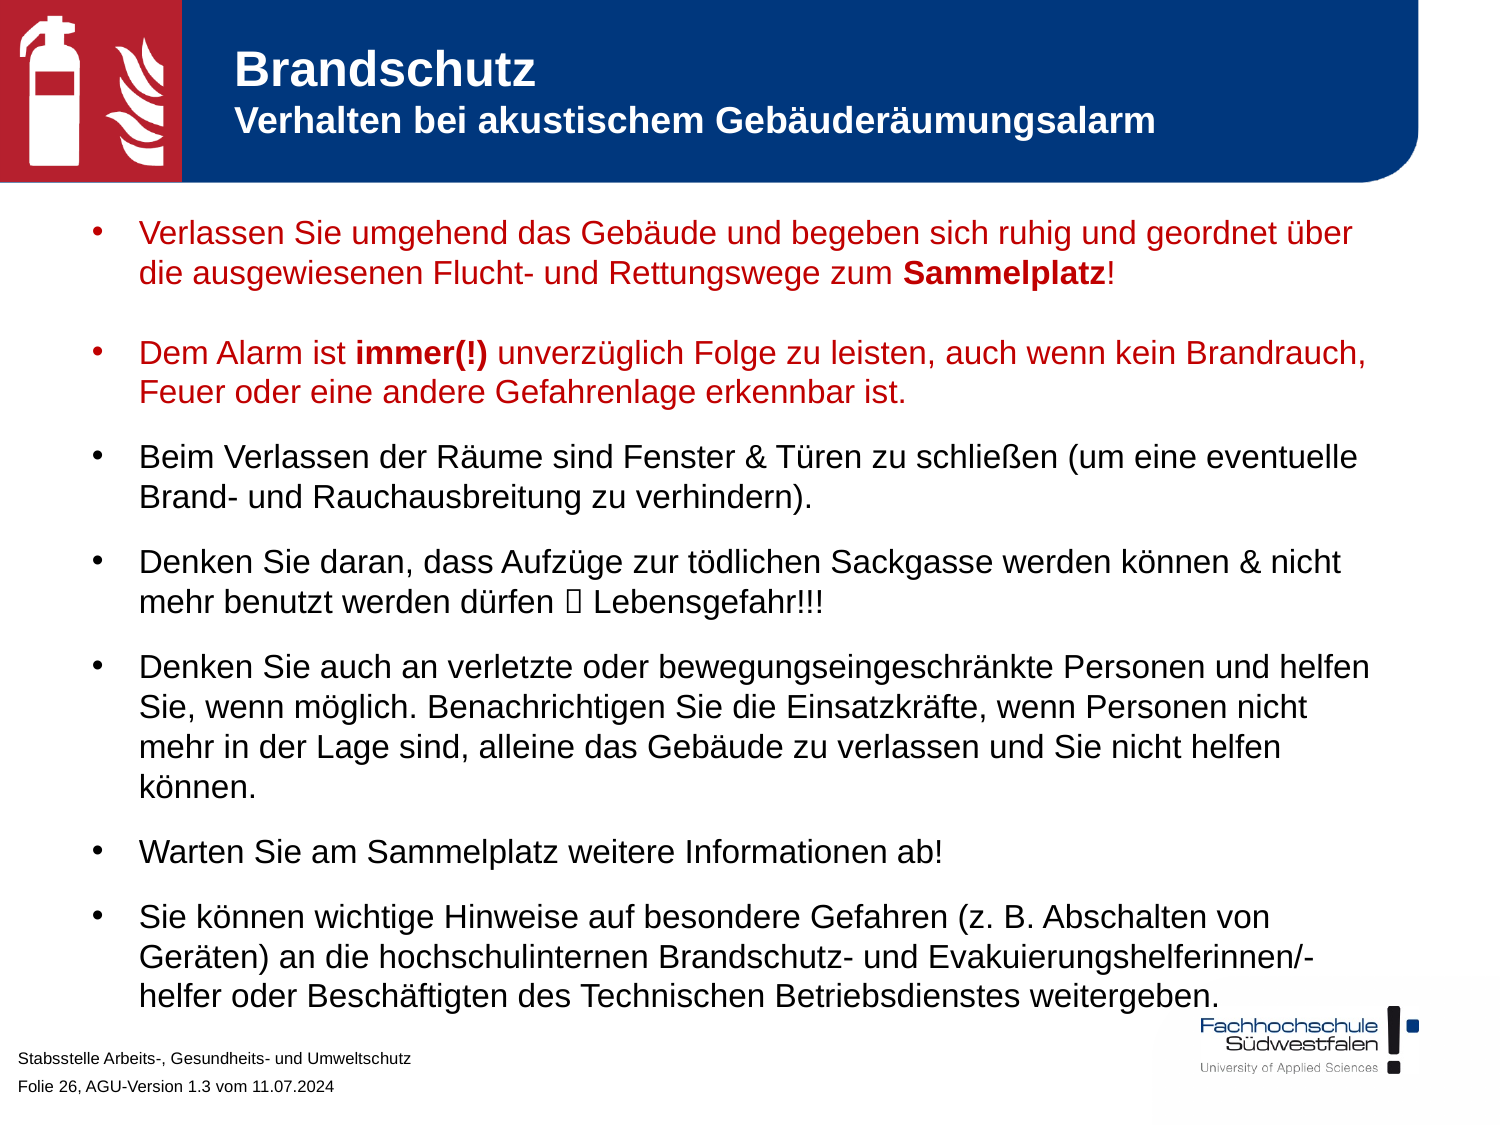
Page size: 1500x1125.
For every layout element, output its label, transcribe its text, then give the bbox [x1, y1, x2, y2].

picture [1152, 976, 1500, 1125]
picture [0, 0, 1419, 183]
text_box Brandschutz Verhalten bei akustischem Gebäuderäumungsalarm [234, 35, 1500, 142]
text_box Verlassen Sie umgehend das Gebäude und begeben sich ruhig und geordnet über die ausgewiesenen Flucht- und Rettungswege zum Sammelplatz! Dem Alarm ist immer(!) unverzüglich Folge zu leisten, auch wenn kein Brandrauch, Feuer oder eine andere Gefahrenlage erkennbar ist. Beim Verlassen der Räume sind Fenster & Türen zu schließen (um eine eventuelle Brand- und Rauchausbreitung zu verhindern). Denken Sie daran, dass Aufzüge zur tödlichen Sackgasse werden können & nicht mehr benutzt werden dürfen  Lebensgefahr!!! Denken Sie auch an verletzte oder bewegungseingeschränkte Personen und helfen Sie, wenn möglich. Benachrichtigen Sie die Einsatzkräfte, wenn Personen nicht mehr in der Lage sind, alleine das Gebäude zu verlassen und Sie nicht helfen können. Warten Sie am Sammelplatz weitere Informationen ab! Sie können wichtige Hinweise auf besondere Gefahren (z. B. Abschalten von Geräten) an die hochschulinternen Brandschutz- und Evakuierungshelferinnen/-helfer oder Beschäftigten des Technischen Betriebsdienstes weitergeben. [77, 203, 1402, 1057]
